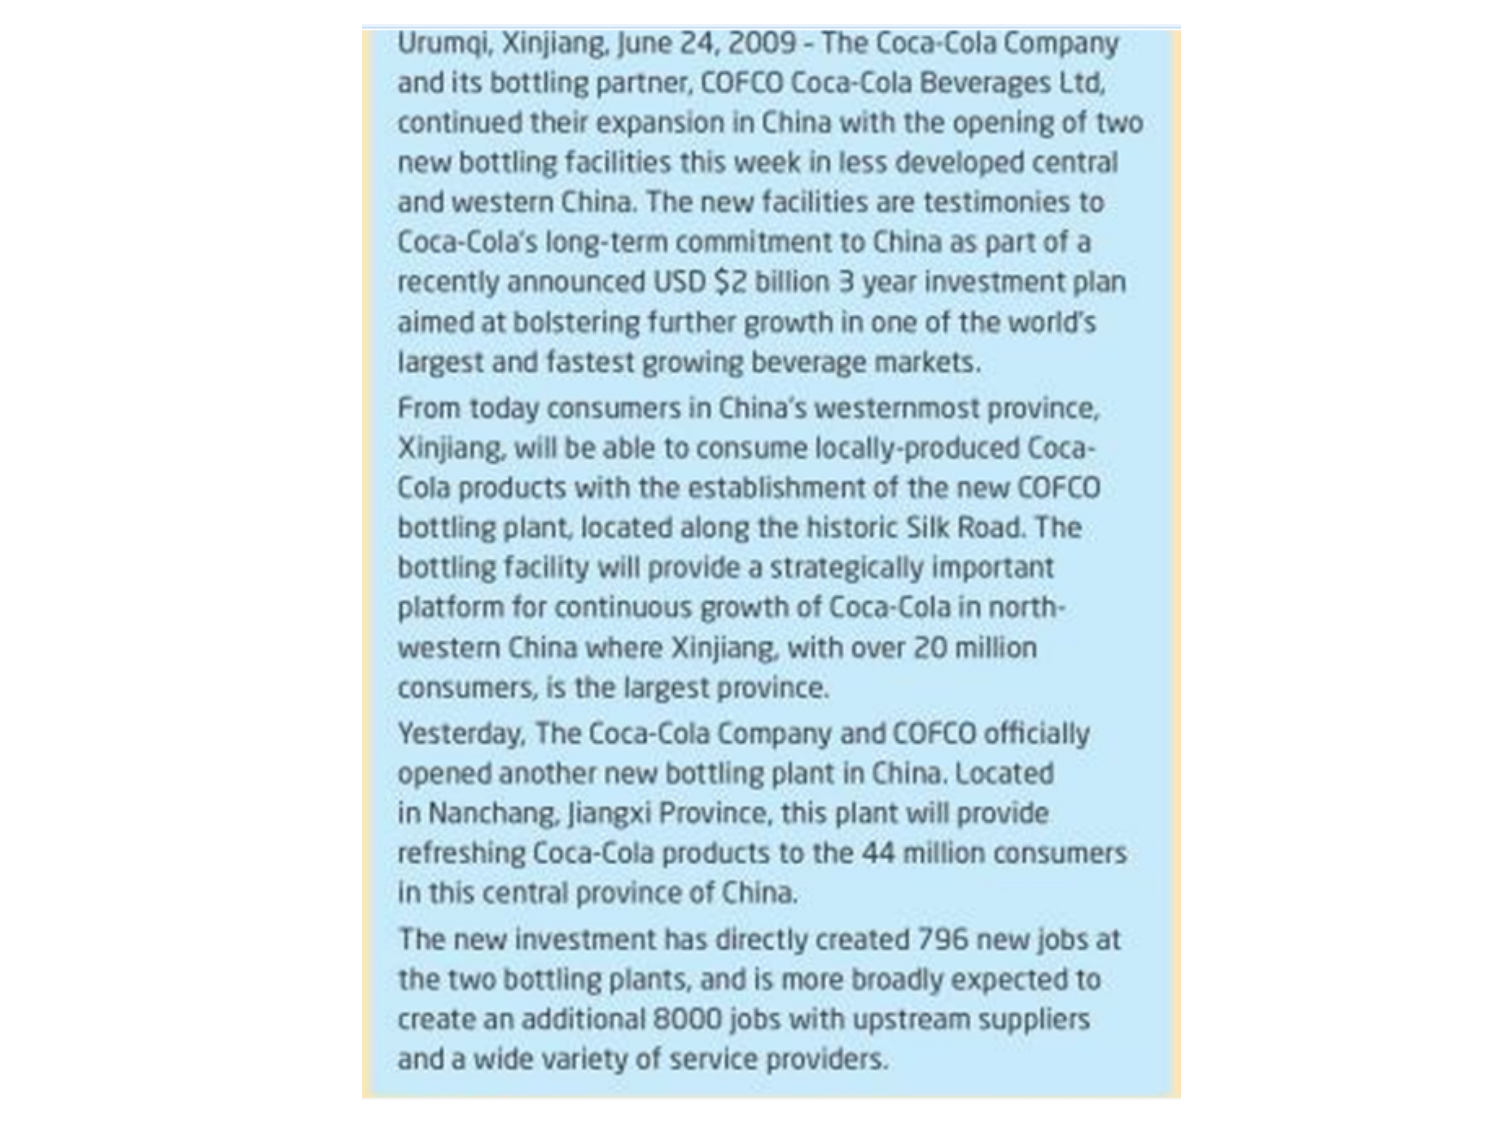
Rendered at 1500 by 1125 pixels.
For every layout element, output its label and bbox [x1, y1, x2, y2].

picture [362, 24, 1181, 1101]
